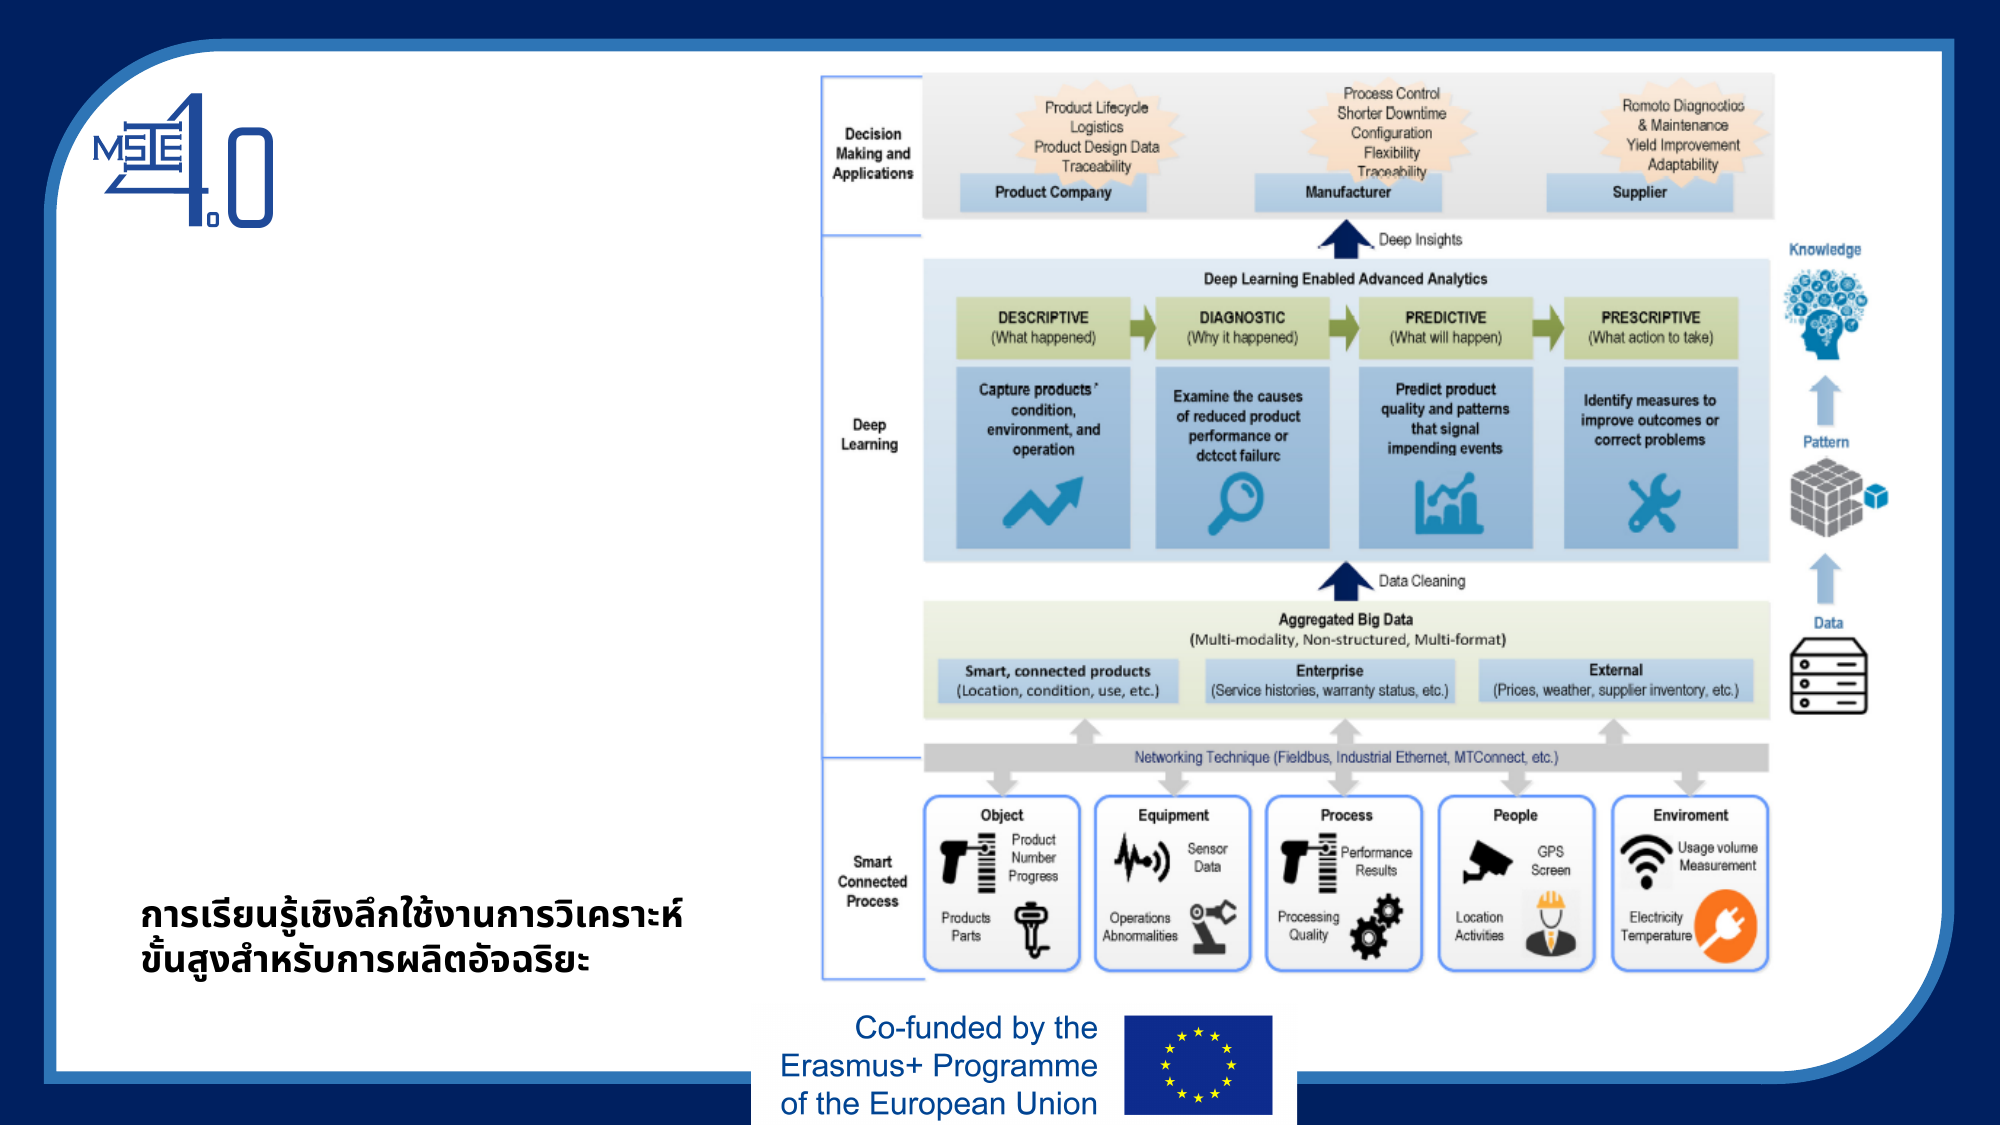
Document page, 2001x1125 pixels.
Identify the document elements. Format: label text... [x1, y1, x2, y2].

picture [751, 1003, 1298, 1125]
picture [815, 67, 1899, 990]
text_box การเรียนรู้เชิงลึกใช้งานการวิเคราะห์ขั้นสูงสำหรับการผลิตอัจฉริยะ [125, 883, 728, 988]
